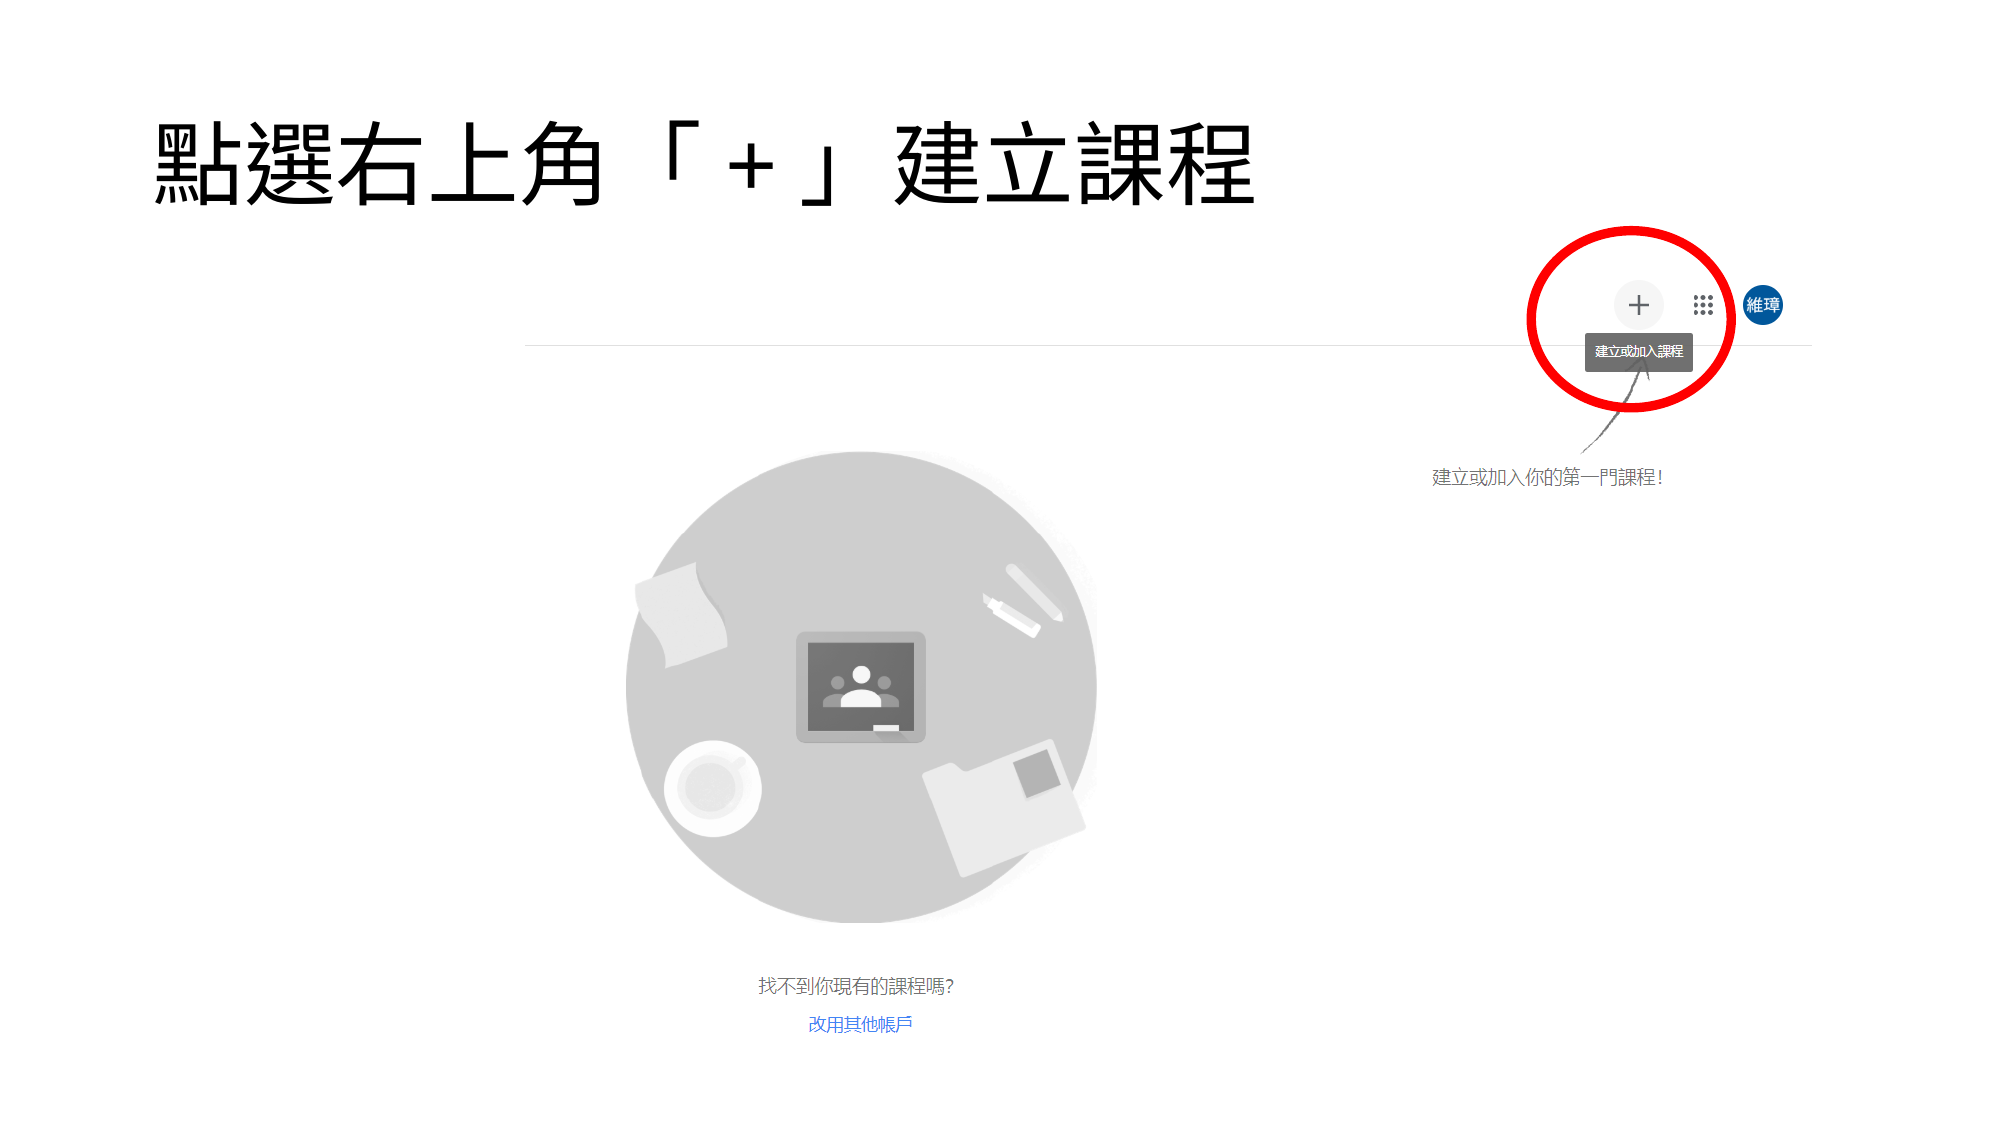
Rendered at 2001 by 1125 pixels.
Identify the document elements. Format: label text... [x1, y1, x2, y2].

picture [524, 269, 1812, 1063]
title 點選右上角「+」建立課程 [137, 59, 1863, 278]
